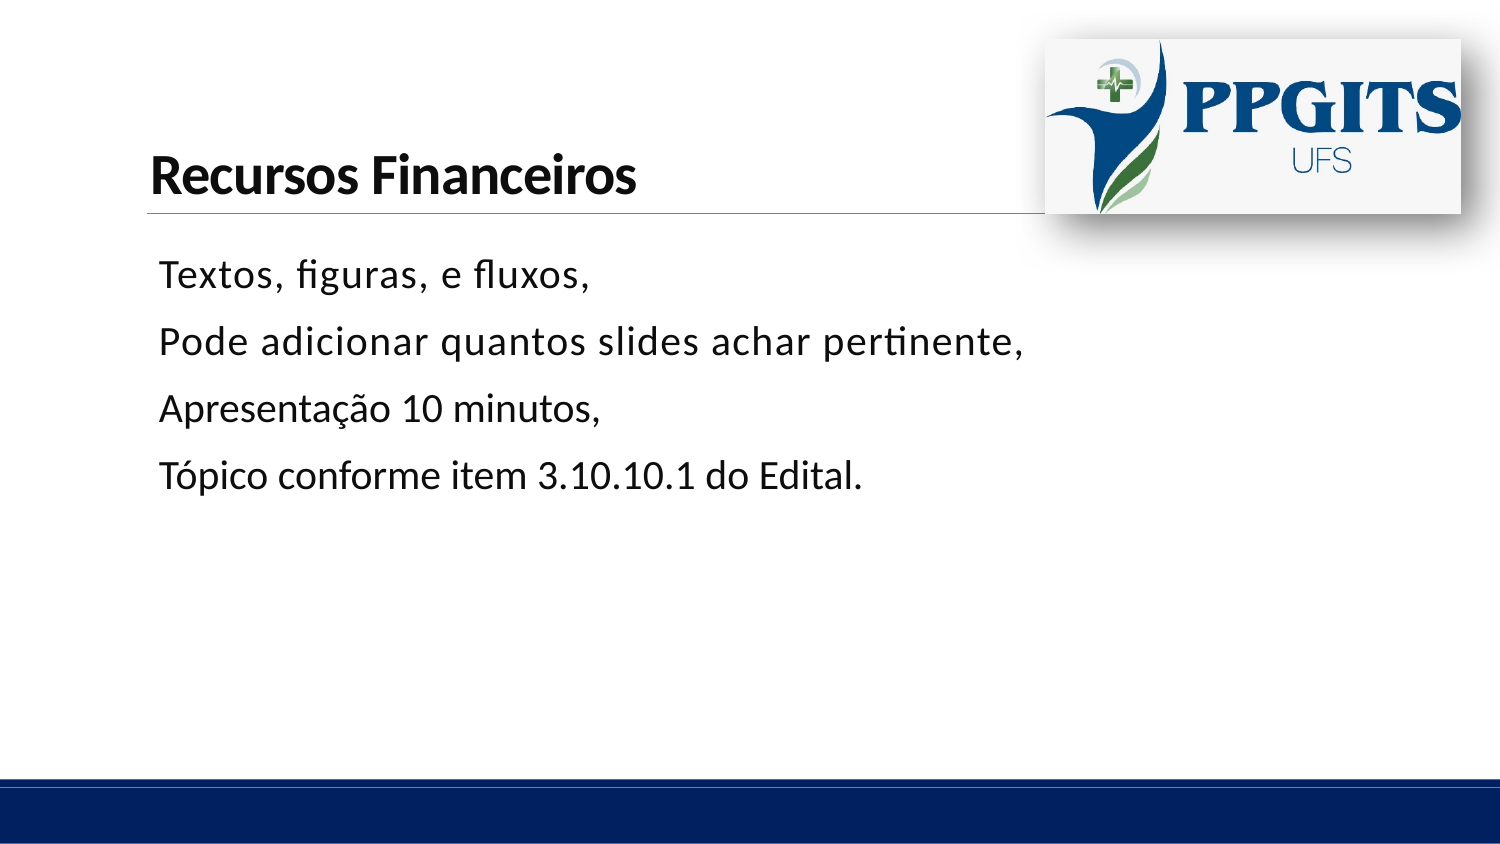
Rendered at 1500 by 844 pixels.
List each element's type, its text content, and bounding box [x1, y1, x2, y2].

list Textos, figuras, e fluxos, Pode adicionar quantos slides achar pertinente, Apresentação 10 minutos, Tópico conforme item 3.10.10.1 do Edital. [147, 244, 1386, 740]
picture [1044, 39, 1461, 215]
title Recursos Financeiros [135, 35, 1043, 214]
